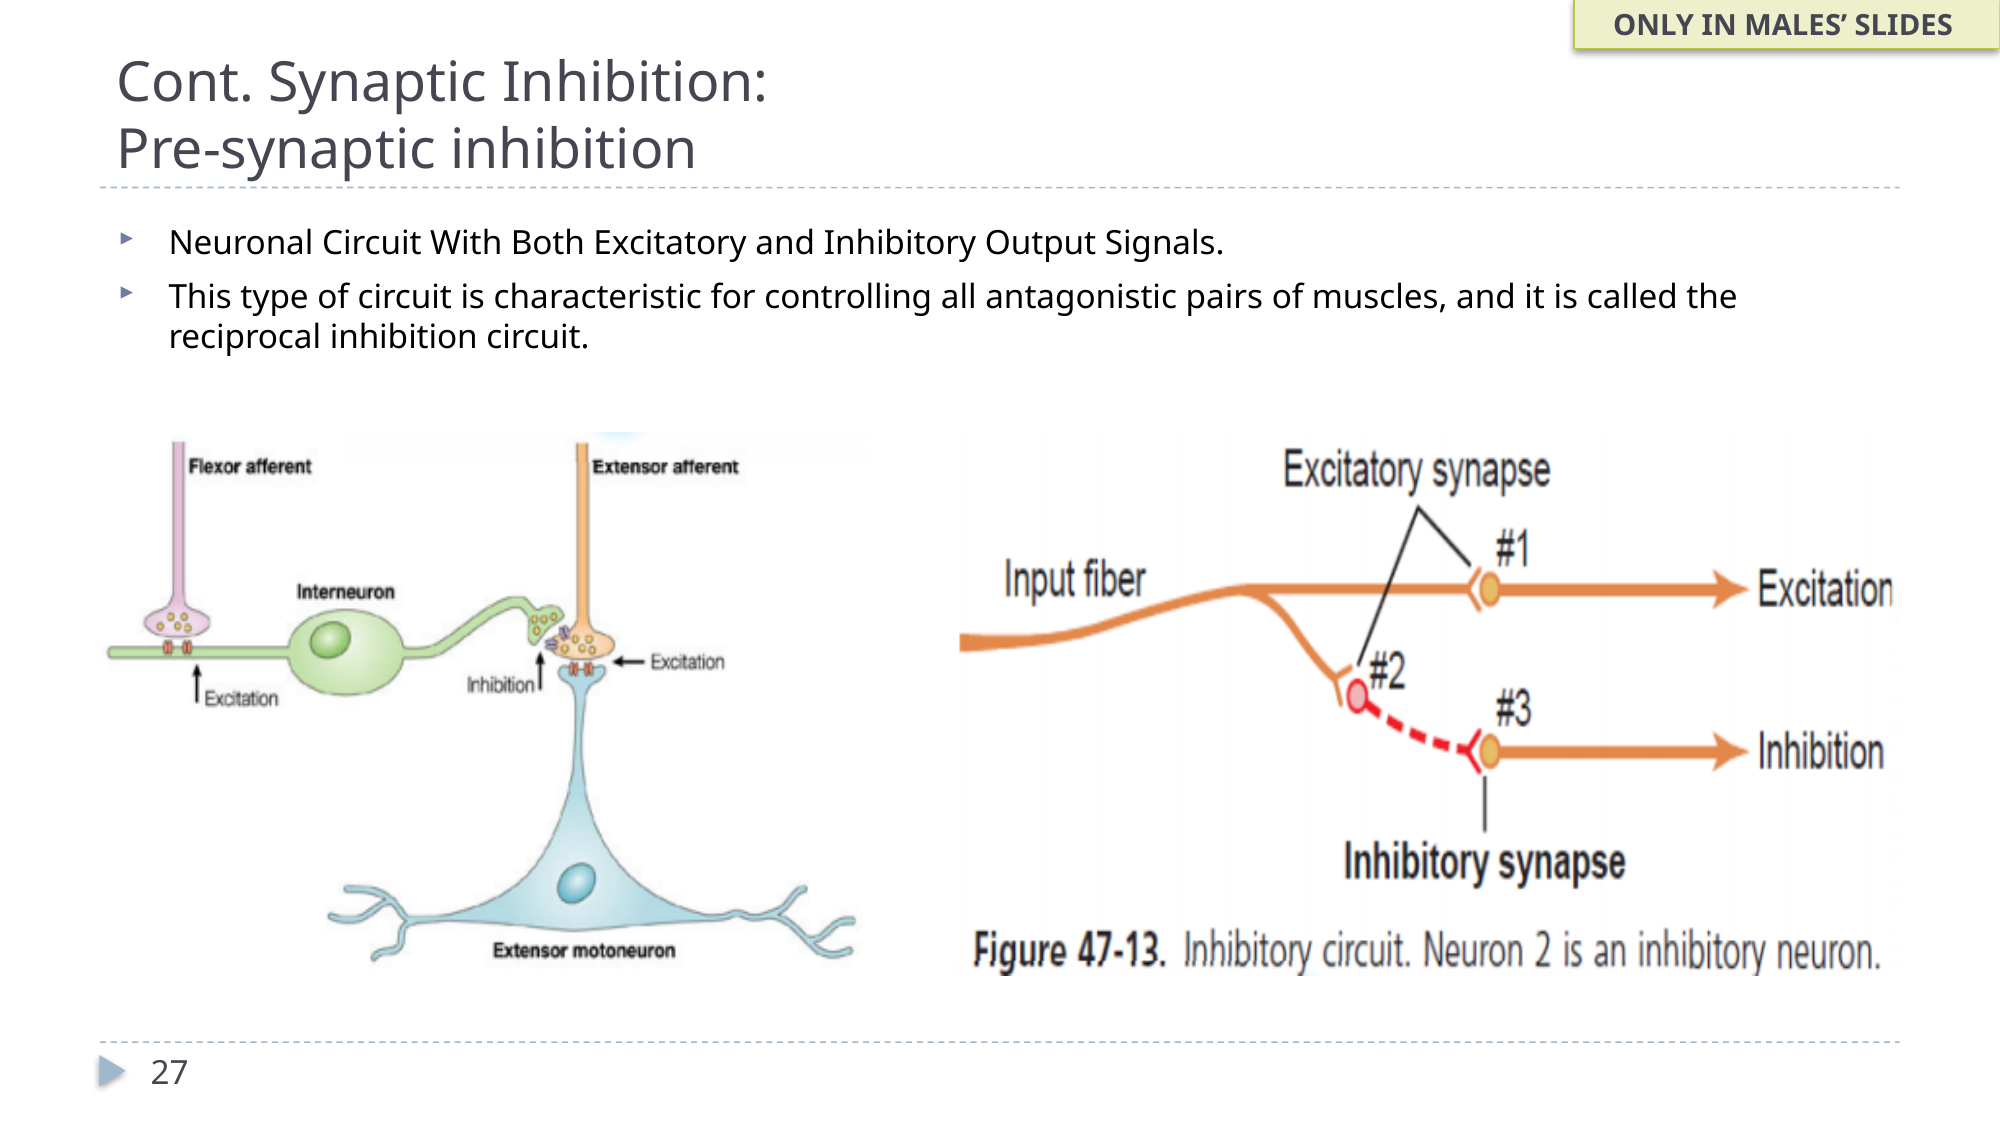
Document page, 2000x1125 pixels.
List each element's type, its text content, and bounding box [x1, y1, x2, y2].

picture [950, 432, 1900, 977]
title Cont. Synaptic Inhibition: Pre-synaptic inhibition [99, 37, 1900, 188]
list Neuronal Circuit With Both Excitatory and Inhibitory Output Signals. This type of circuit is characteristic for controlling all antagonistic pairs of muscles, and it is called the reciprocal inhibition circuit. [101, 213, 1865, 1024]
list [101, 432, 871, 977]
text_box ONLY IN MALES’ SLIDES [1573, 0, 2000, 49]
slide_number 27 [133, 1042, 568, 1103]
